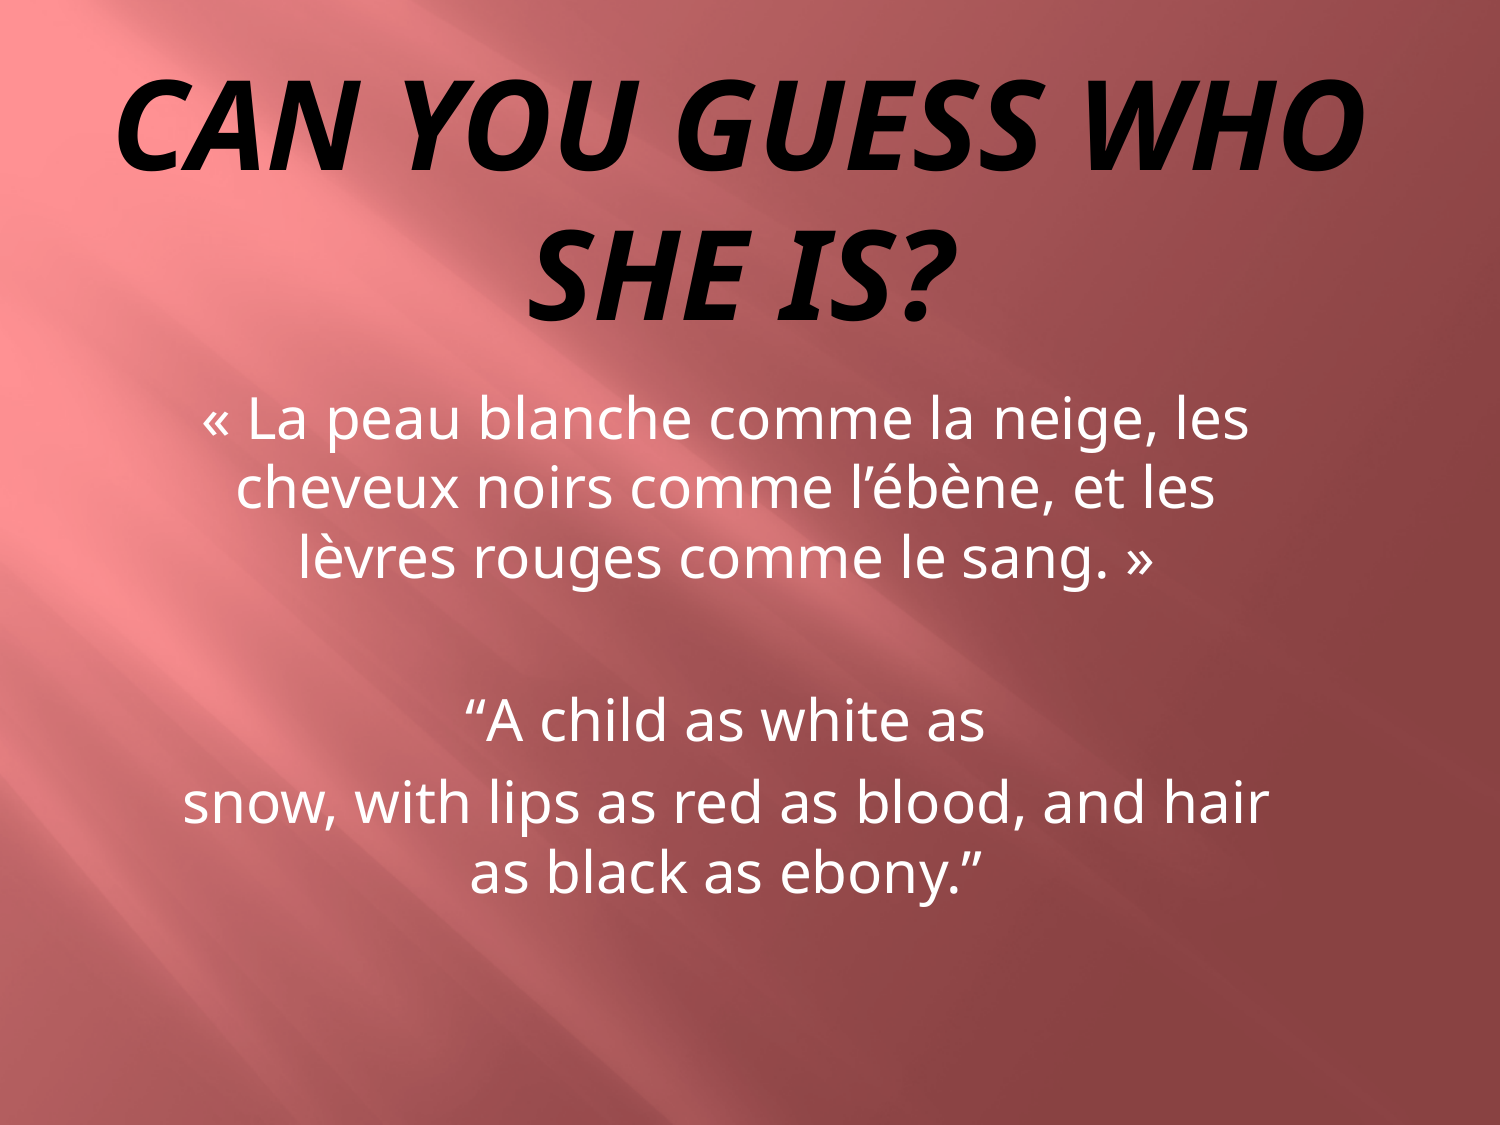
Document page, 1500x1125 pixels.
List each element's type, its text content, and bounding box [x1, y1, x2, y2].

subtitle « La peau blanche comme la neige, les cheveux noirs comme l’ébène, et les lèvres rouges comme le sang. » “A child as white as snow, with lips as red as blood, and hair as black as ebony.” [135, 373, 1317, 1035]
title Can you guess who she is? [64, 42, 1415, 346]
